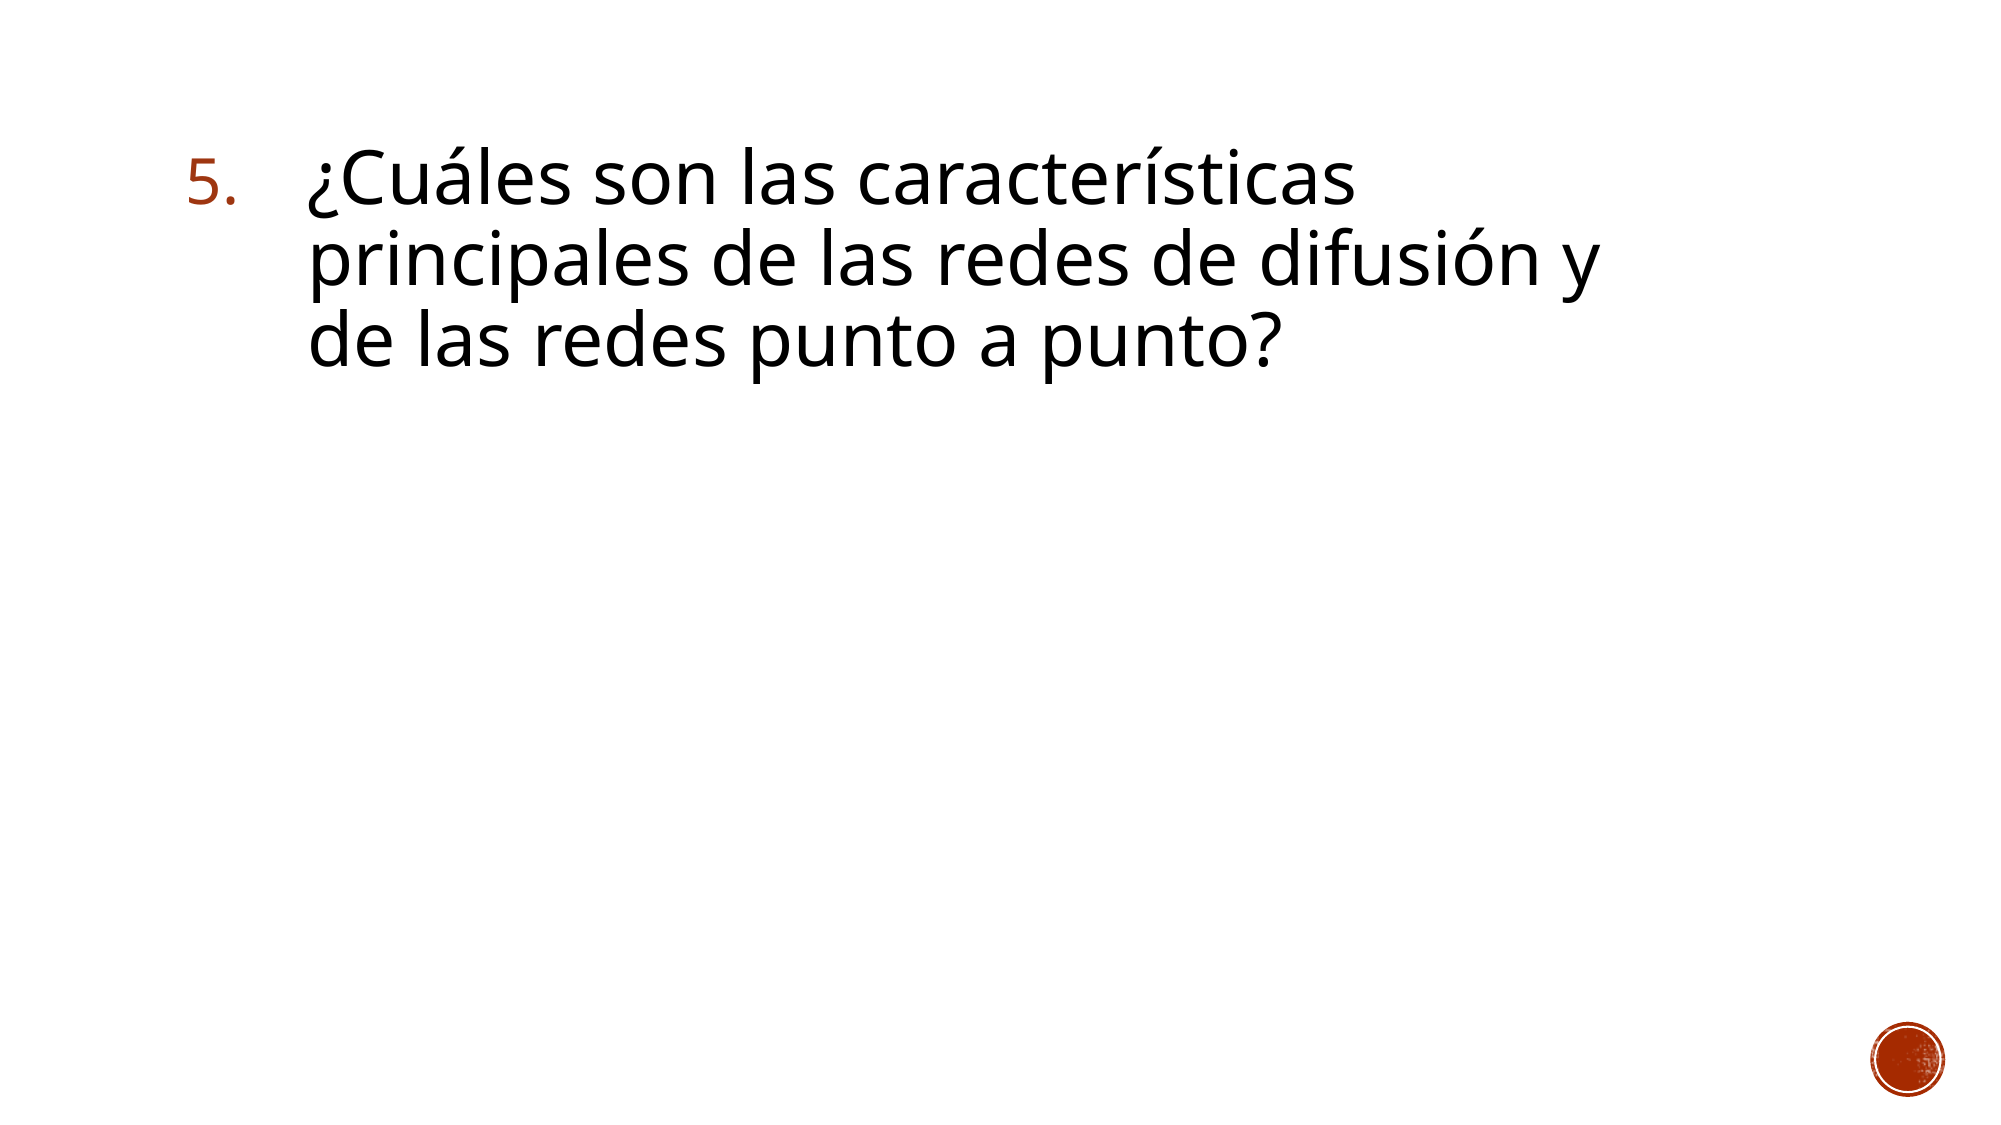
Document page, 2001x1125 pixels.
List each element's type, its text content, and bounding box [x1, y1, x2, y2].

list ¿Cuáles son las características principales de las redes de difusión y de las redes punto a punto? [170, 132, 1639, 821]
